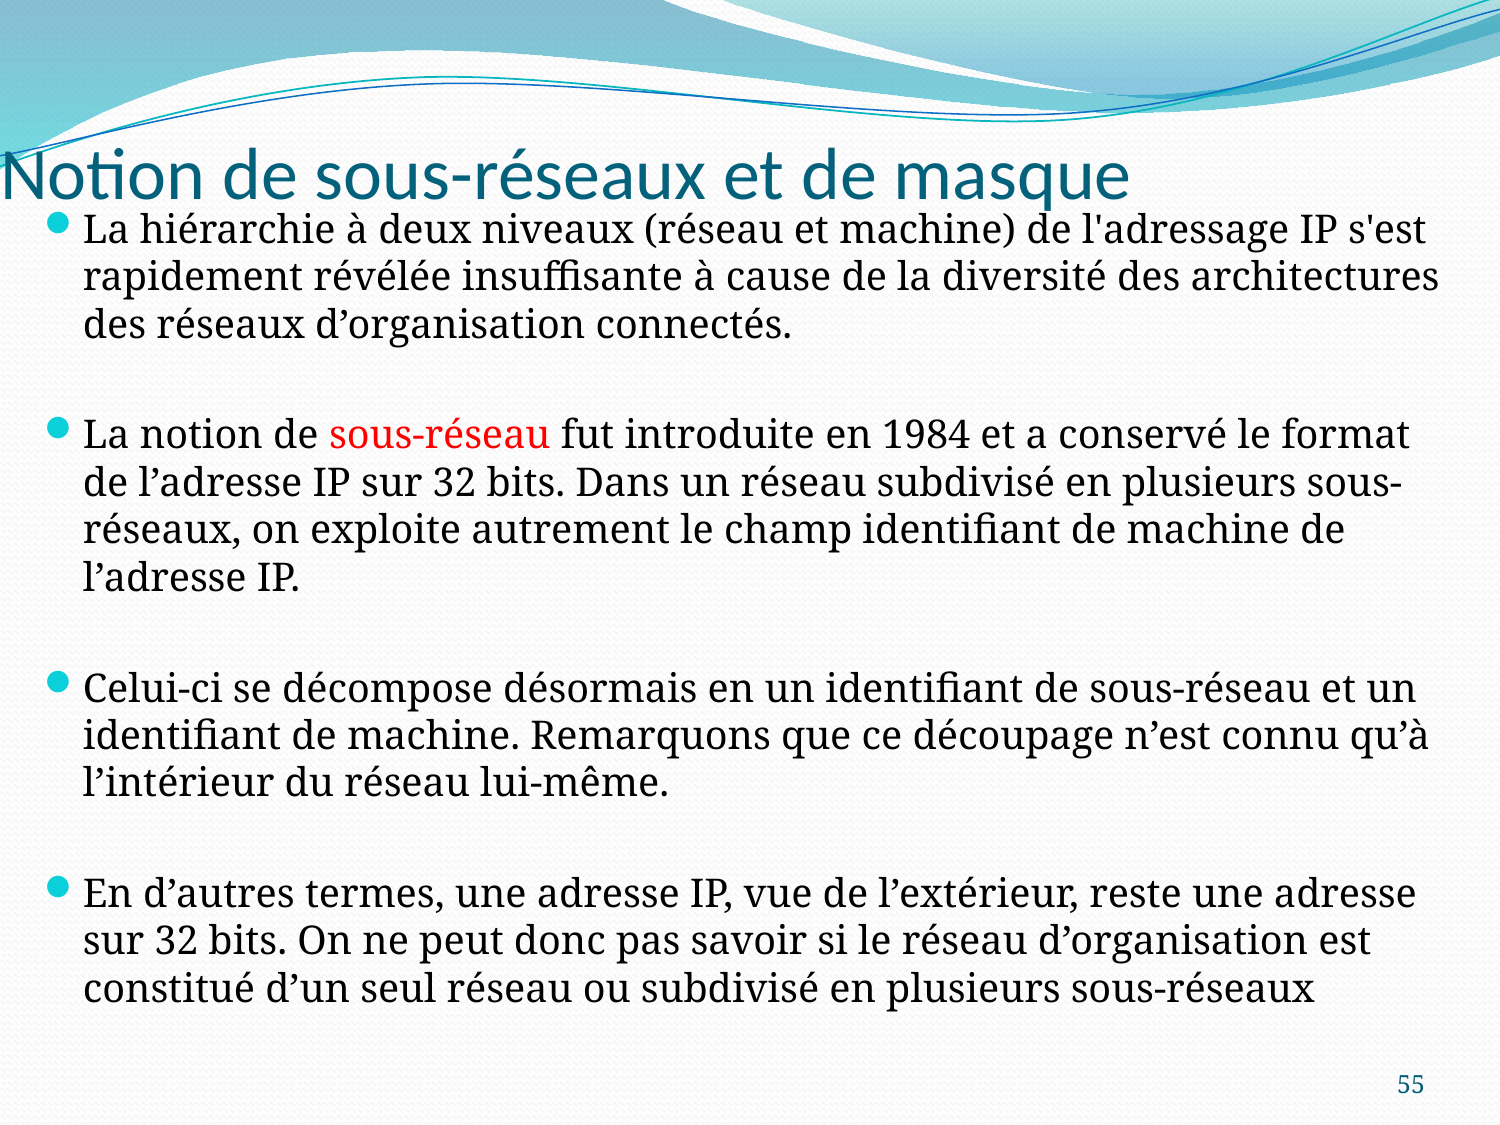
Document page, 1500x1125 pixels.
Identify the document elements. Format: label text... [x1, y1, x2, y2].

title Notion de sous-réseaux et de masque [0, 115, 1500, 303]
list La hiérarchie à deux niveaux (réseau et machine) de l'adressage IP s'est rapidement révélée insuffisante à cause de la diversité des architectures des réseaux d’organisation connectés. La notion de sous-réseau fut introduite en 1984 et a conservé le format de l’adresse IP sur 32 bits. Dans un réseau subdivisé en plusieurs sous-réseaux, on exploite autrement le champ identifiant de machine de l’adresse IP. Celui-ci se décompose désormais en un identifiant de sous-réseau et un identifiant de machine. Remarquons que ce découpage n’est connu qu’à l’intérieur du réseau lui-même. En d’autres termes, une adresse IP, vue de l’extérieur, reste une adresse sur 32 bits. On ne peut donc pas savoir si le réseau d’organisation est constitué d’un seul réseau ou subdivisé en plusieurs sous-réseaux [29, 196, 1459, 1047]
slide_number 55 [1299, 1042, 1425, 1103]
